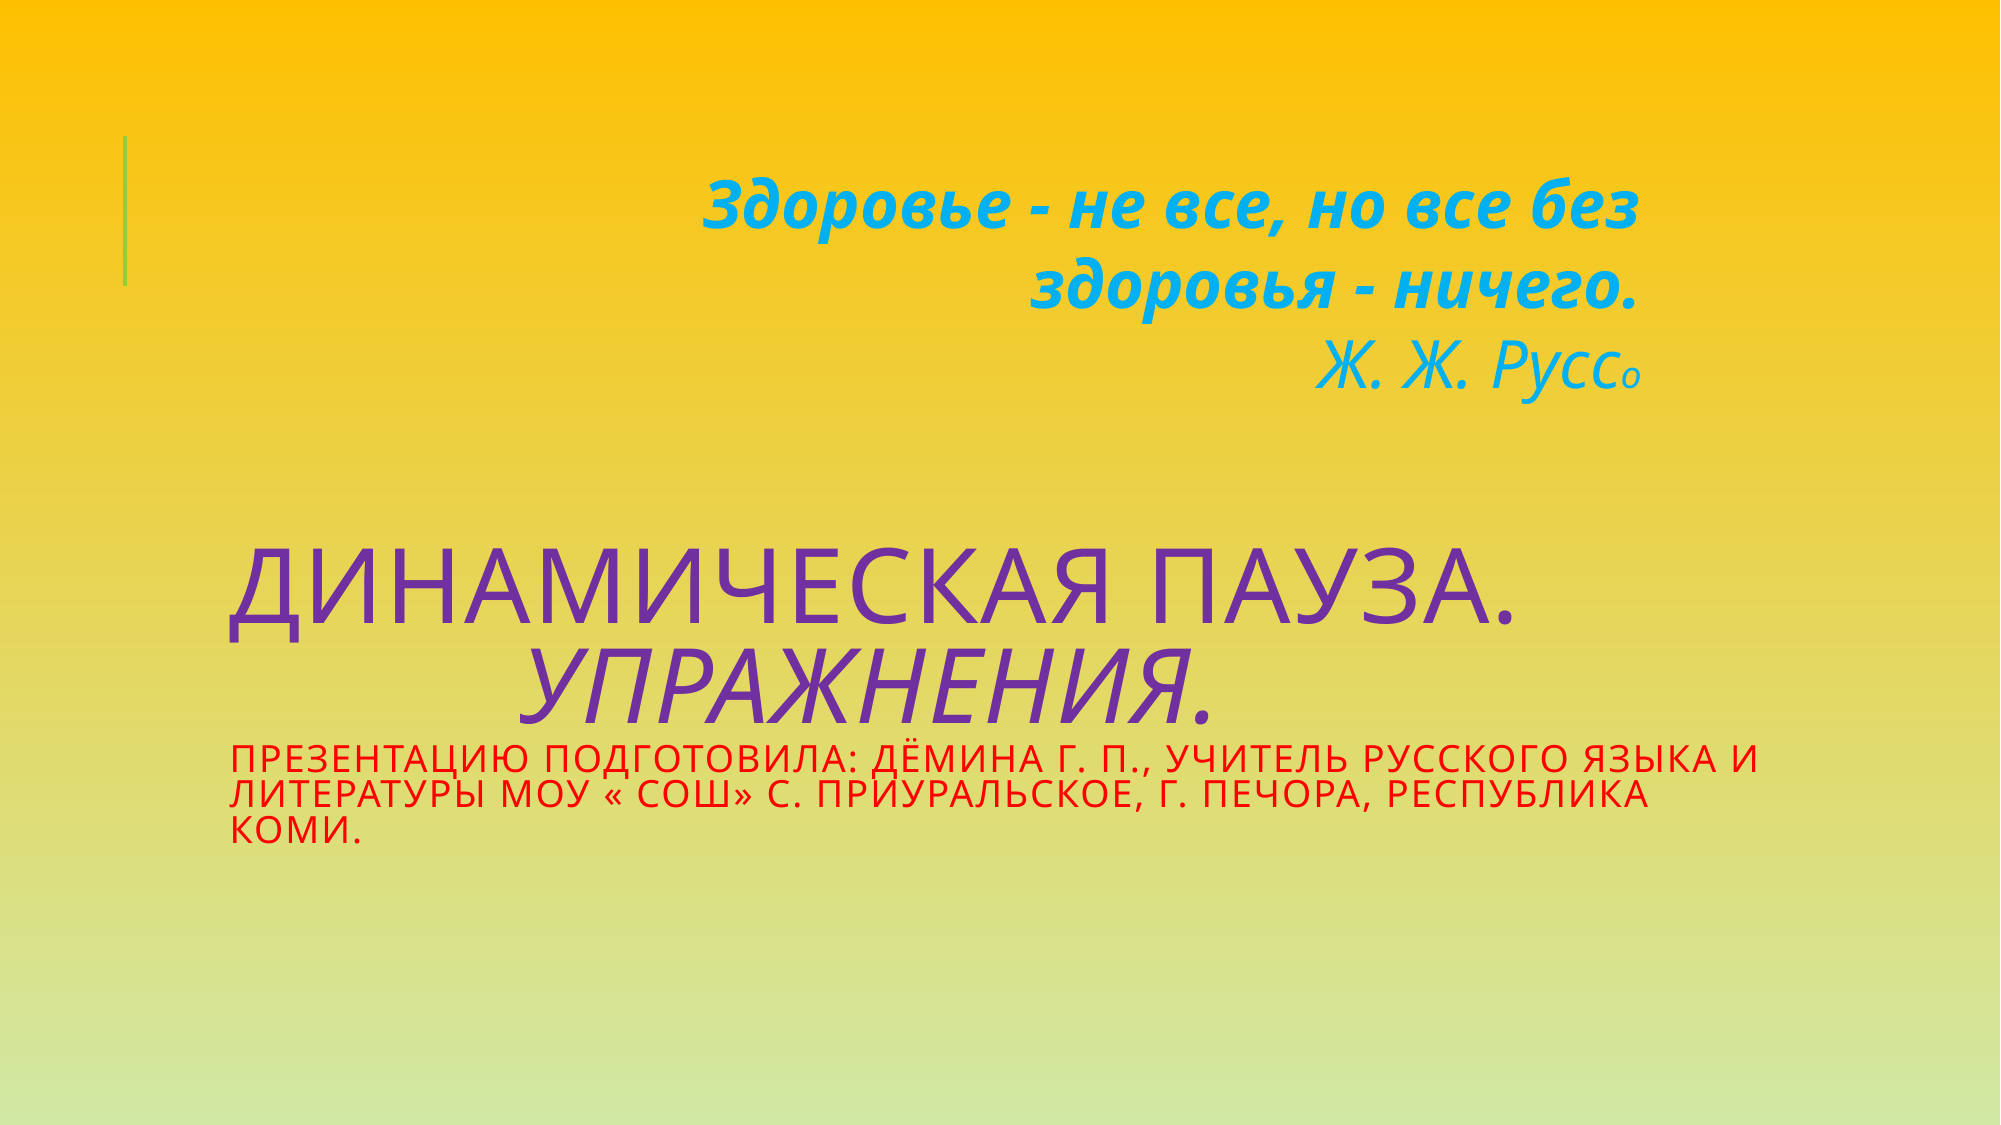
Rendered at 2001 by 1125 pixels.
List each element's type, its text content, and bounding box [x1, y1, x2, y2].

title Динамическая пауза. Упражнения. презентацию подготовила: Дёмина Г. П., учитель русского языка и литературы Моу « Сош» с. Приуральское, г. Печора, Республика Коми. [214, 306, 1809, 1088]
text_box Здоровье - не все, но все без здоровья - ничего. Ж. Ж. Руссо [366, 154, 1657, 455]
